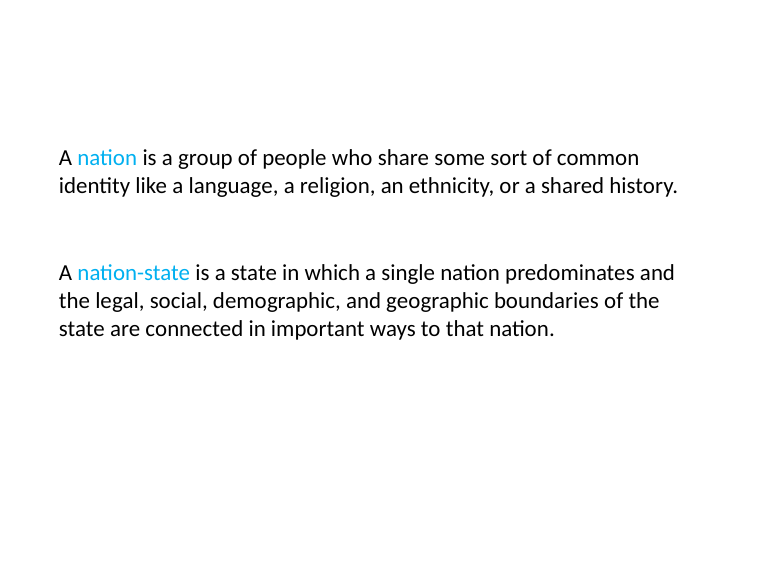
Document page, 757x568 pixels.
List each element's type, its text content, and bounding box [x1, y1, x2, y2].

text_box A nation-state is a state in which a single nation predominates and the legal, social, demographic, and geographic boundaries of the state are connected in important ways to that nation. [56, 256, 699, 342]
title A nation is a group of people who share some sort of common identity like a language, a religion, an ethnicity, or a shared history. [56, 140, 699, 237]
